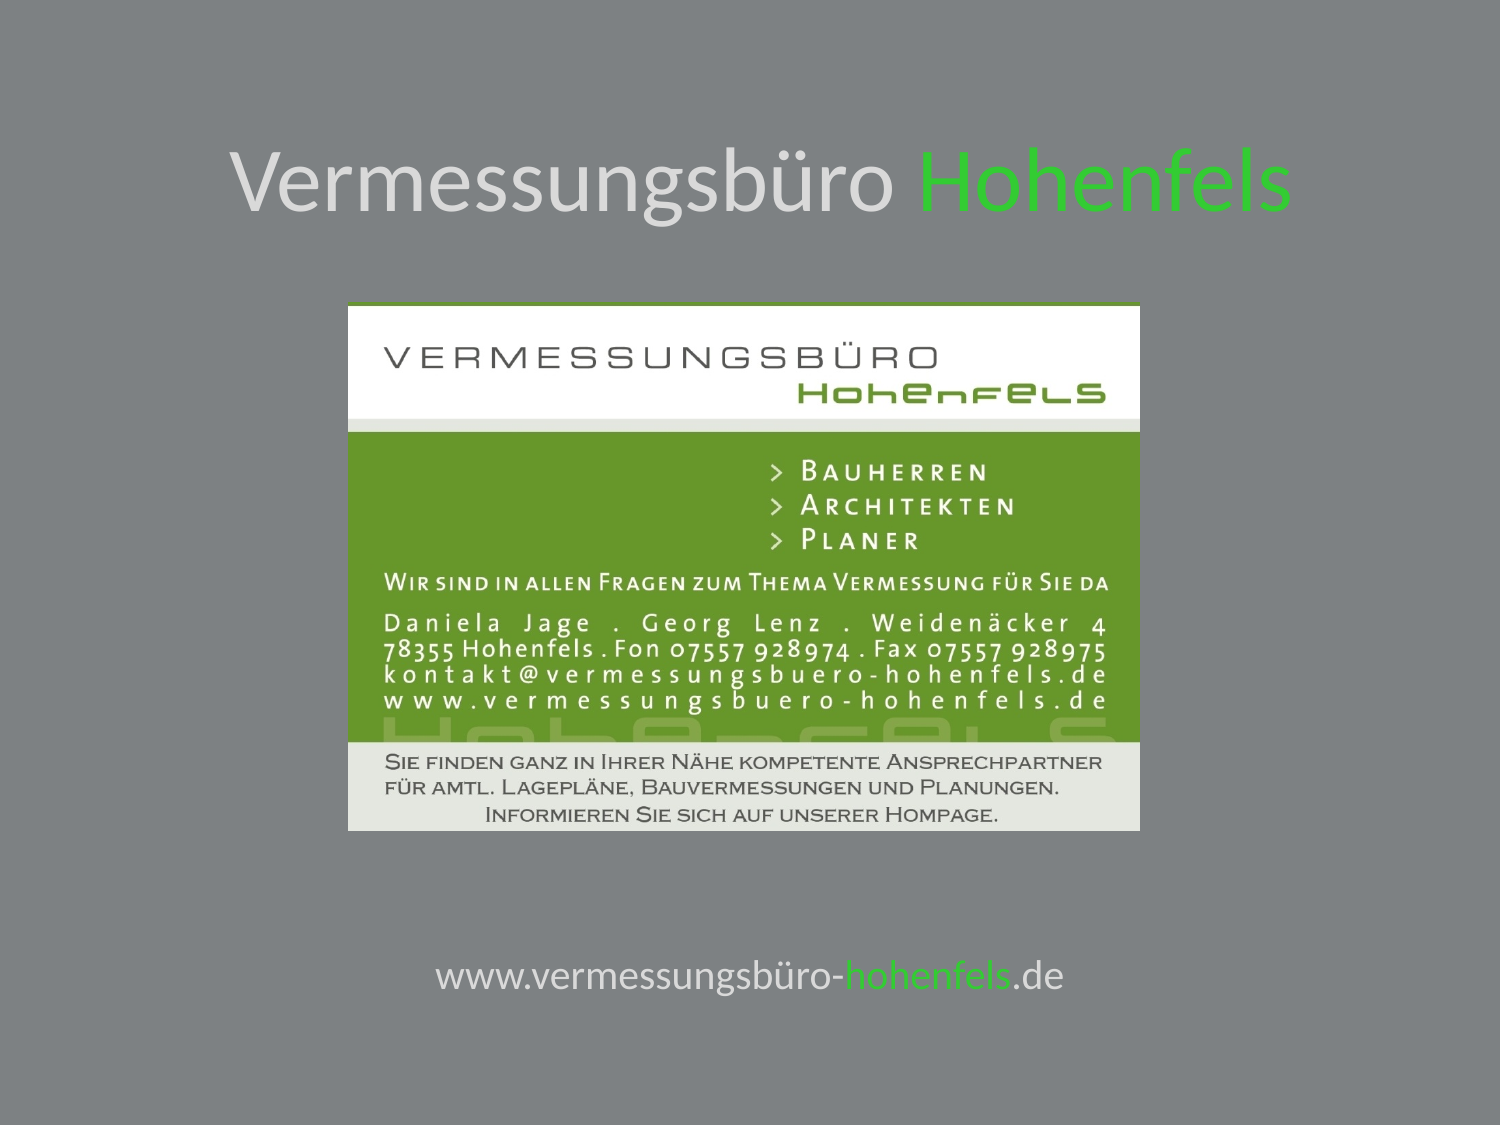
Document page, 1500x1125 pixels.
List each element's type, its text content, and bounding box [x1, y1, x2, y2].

text_box www.vermessungsbüro-hohenfels.de [123, 940, 1376, 1006]
title Vermessungsbüro Hohenfels [123, 54, 1399, 296]
picture [348, 302, 1141, 831]
